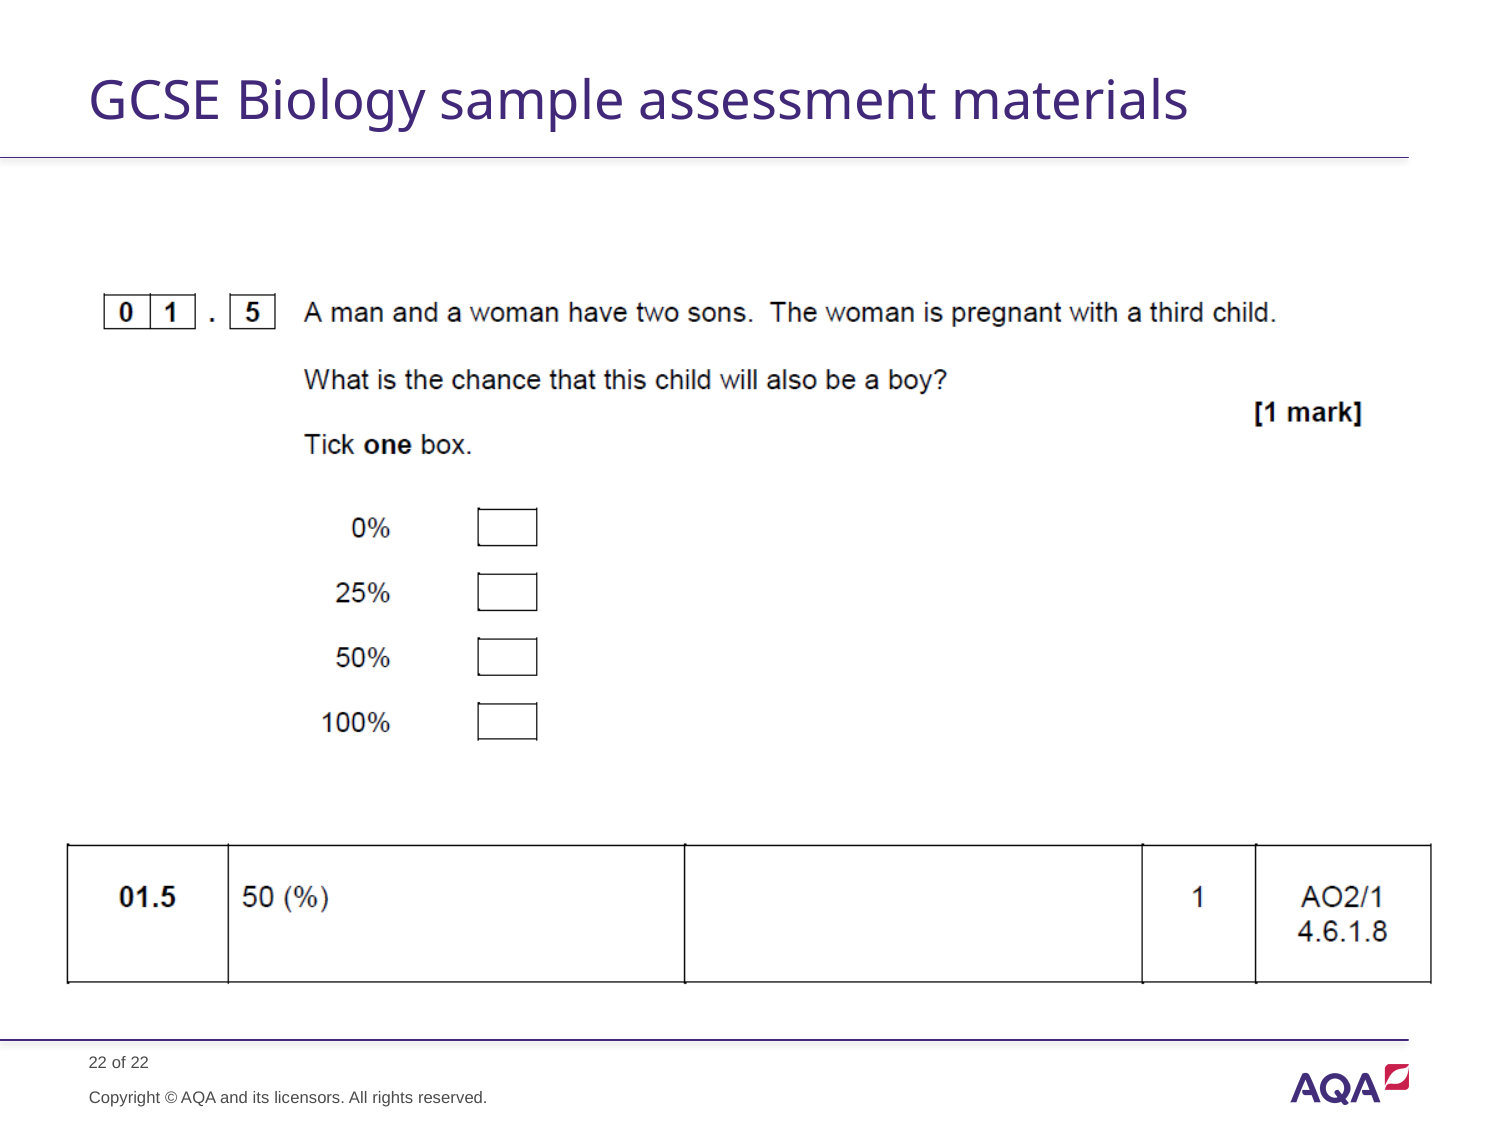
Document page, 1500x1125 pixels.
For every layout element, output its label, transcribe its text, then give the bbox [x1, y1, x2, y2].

picture [58, 837, 1441, 997]
title GCSE Biology sample assessment materials [88, 72, 1409, 144]
picture [1290, 1064, 1409, 1105]
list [89, 286, 1411, 778]
